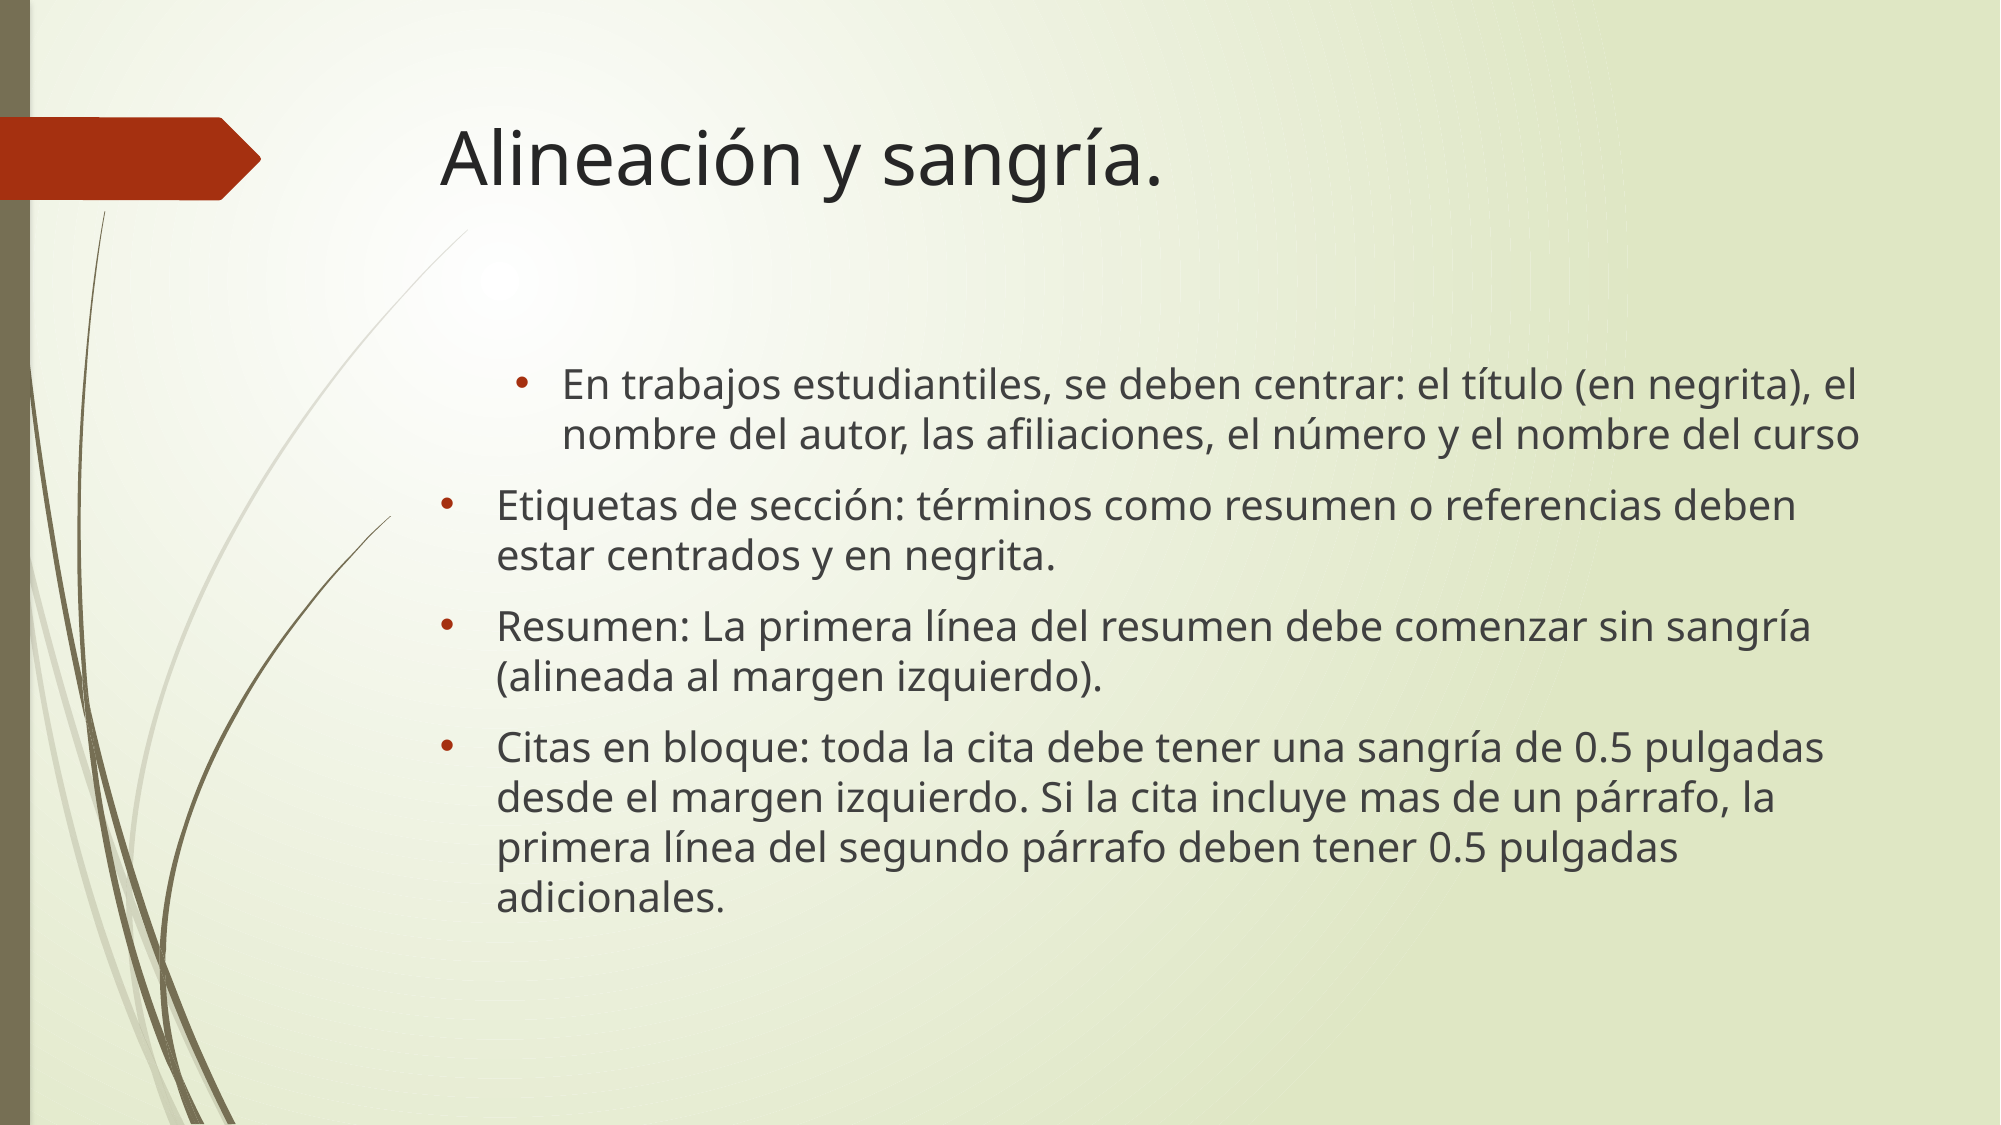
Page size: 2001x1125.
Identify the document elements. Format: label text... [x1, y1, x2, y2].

title Alineación y sangría. [425, 102, 1888, 313]
list En trabajos estudiantiles, se deben centrar: el título (en negrita), el nombre del autor, las afiliaciones, el número y el nombre del curso Etiquetas de sección: términos como resumen o referencias deben estar centrados y en negrita. Resumen: La primera línea del resumen debe comenzar sin sangría (alineada al margen izquierdo). Citas en bloque: toda la cita debe tener una sangría de 0.5 pulgadas desde el margen izquierdo. Si la cita incluye mas de un párrafo, la primera línea del segundo párrafo deben tener 0.5 pulgadas adicionales. [424, 350, 1888, 970]
